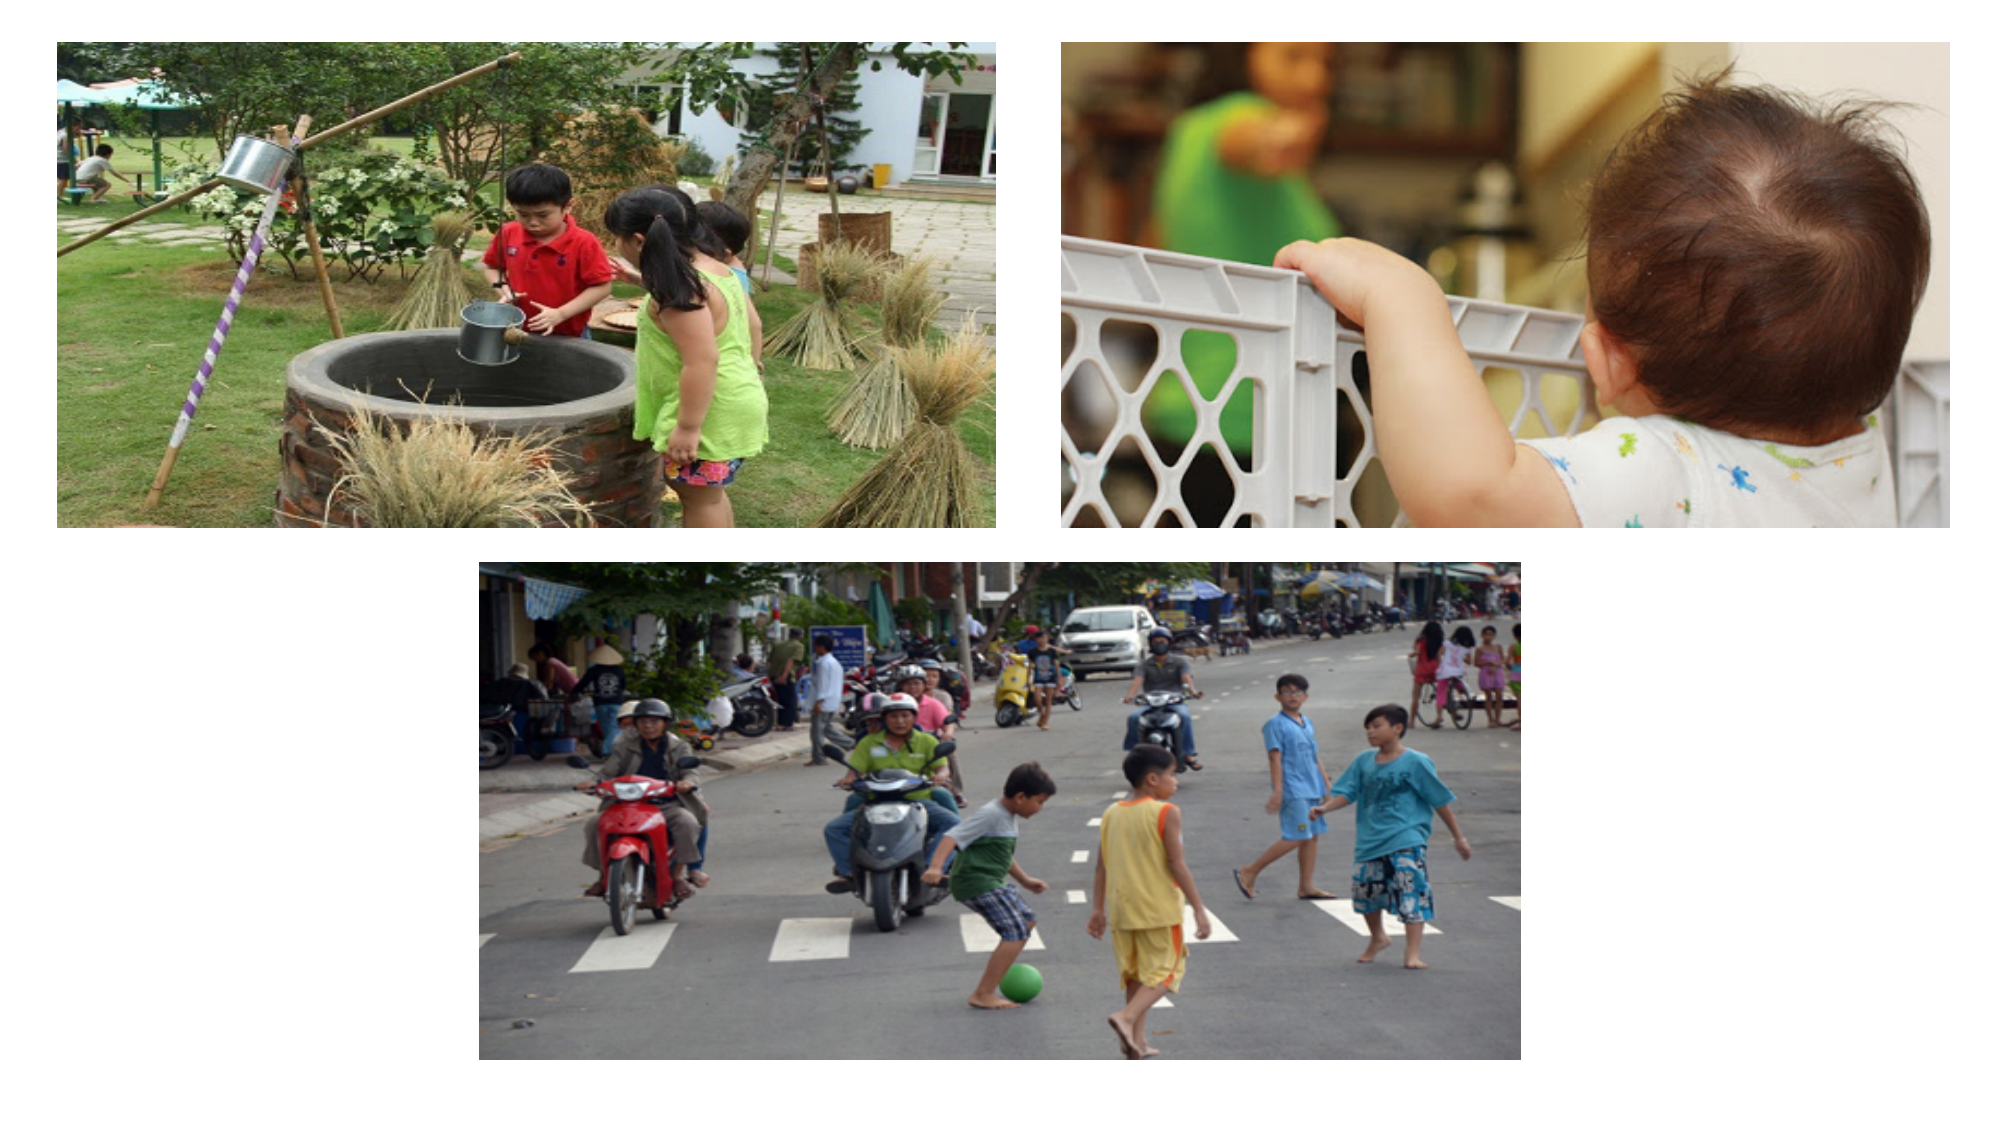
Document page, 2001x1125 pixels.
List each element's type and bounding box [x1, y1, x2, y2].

picture [479, 562, 1521, 1060]
picture [1061, 42, 1950, 528]
picture [57, 42, 996, 528]
